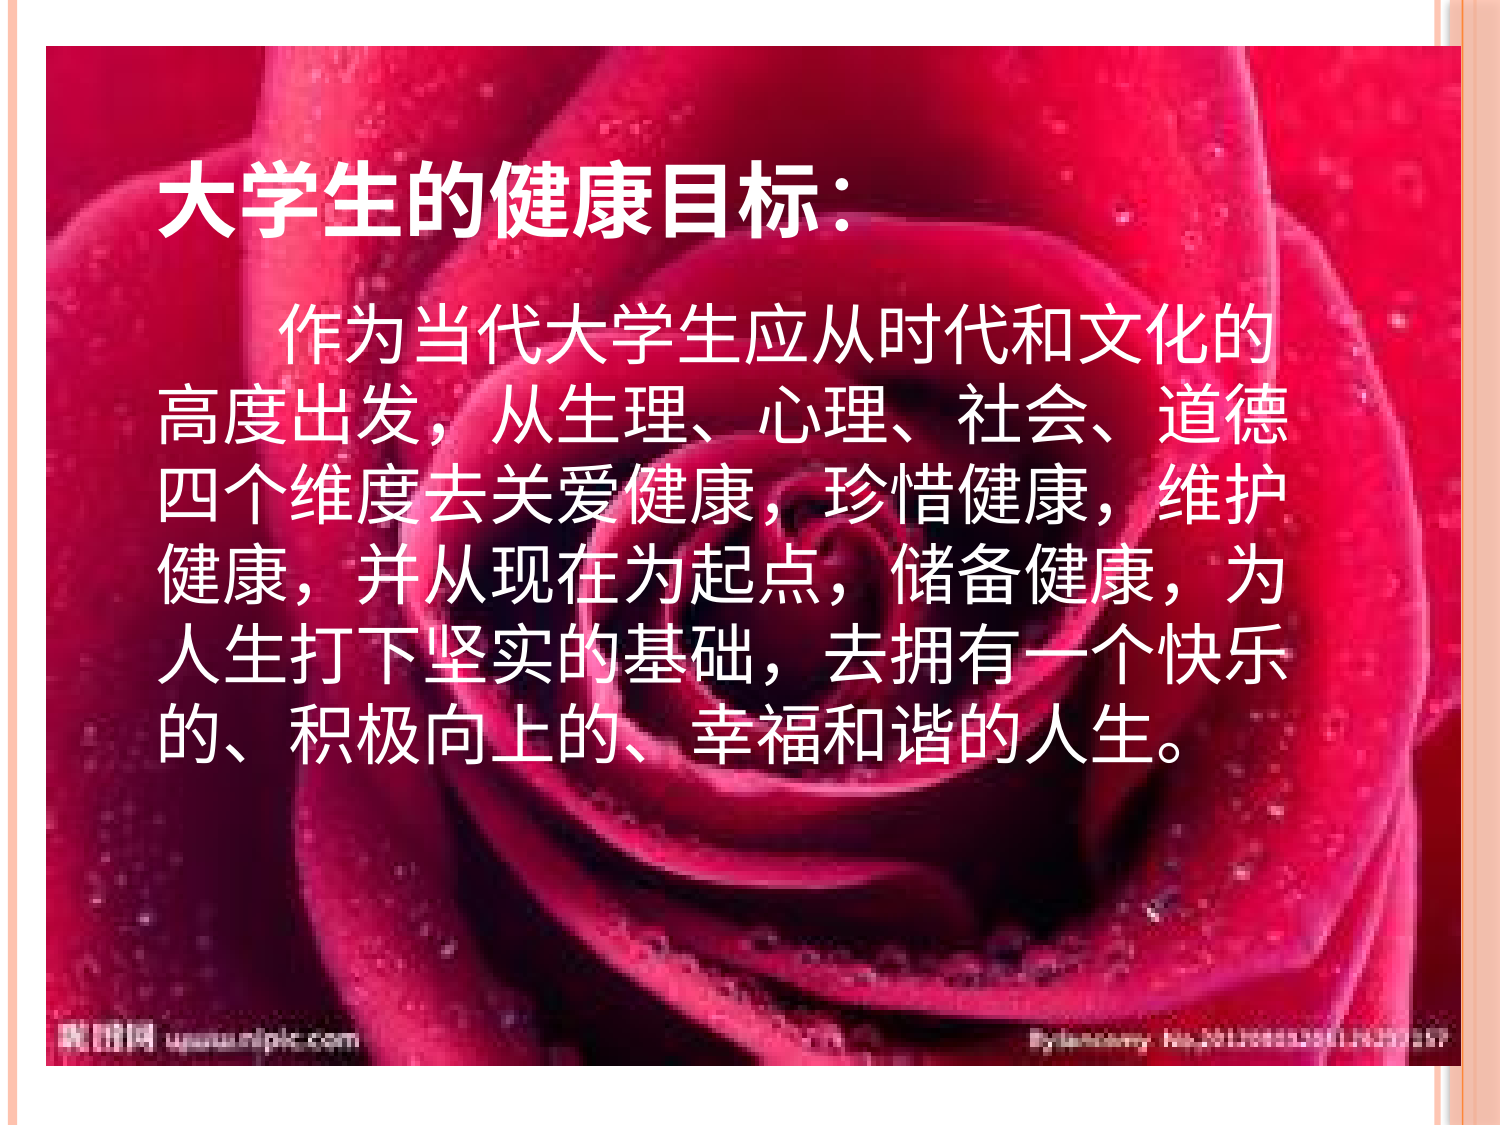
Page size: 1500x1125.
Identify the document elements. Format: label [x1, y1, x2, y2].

picture [46, 46, 1462, 1067]
